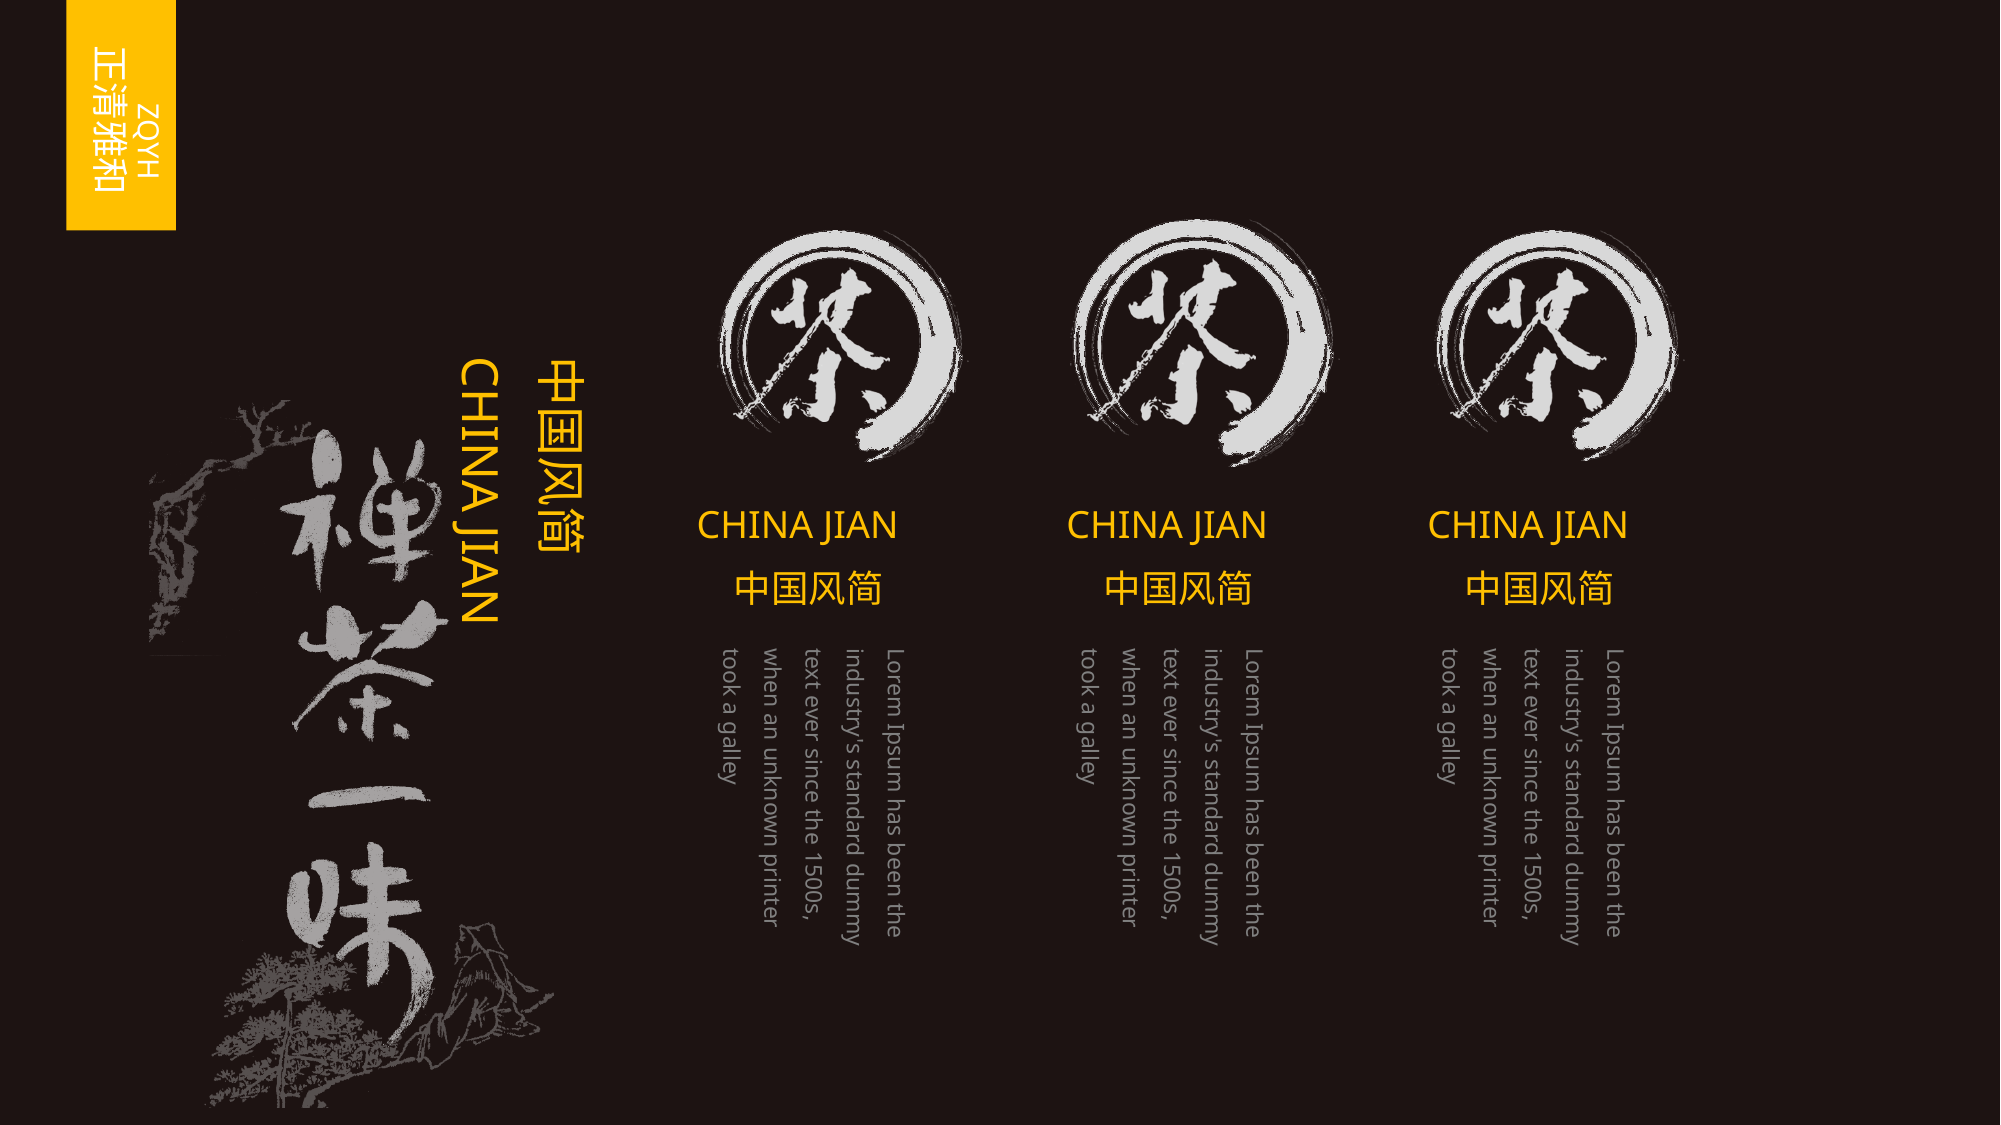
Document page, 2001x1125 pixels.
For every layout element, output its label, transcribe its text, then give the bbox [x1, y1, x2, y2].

text_box ZQYH [109, 88, 175, 206]
text_box [65, 0, 177, 231]
text_box 中国风简 [1449, 557, 1695, 618]
text_box CHINA JIAN [1412, 493, 1733, 554]
text_box Lorem Ipsum has been the industry's standard dummy text ever since the 1500s, when an unknown printer took a galley [736, 633, 932, 970]
text_box Lorem Ipsum has been the industry's standard dummy text ever since the 1500s, when an unknown printer took a galley [1095, 633, 1291, 970]
picture [149, 400, 554, 1108]
text_box 中国风简 [719, 557, 965, 618]
picture [1419, 223, 1703, 461]
text_box 正清雅和 [66, 30, 142, 212]
text_box 中国风简 [520, 342, 600, 597]
text_box CHINA JIAN [429, 342, 520, 400]
text_box CHINA JIAN [1051, 493, 1372, 554]
text_box CHINA JIAN [681, 493, 1002, 554]
text_box 中国风简 [1089, 557, 1334, 618]
picture [702, 223, 987, 462]
text_box Lorem Ipsum has been the industry's standard dummy text ever since the 1500s, when an unknown printer took a galley [1456, 633, 1652, 970]
picture [1054, 211, 1360, 467]
